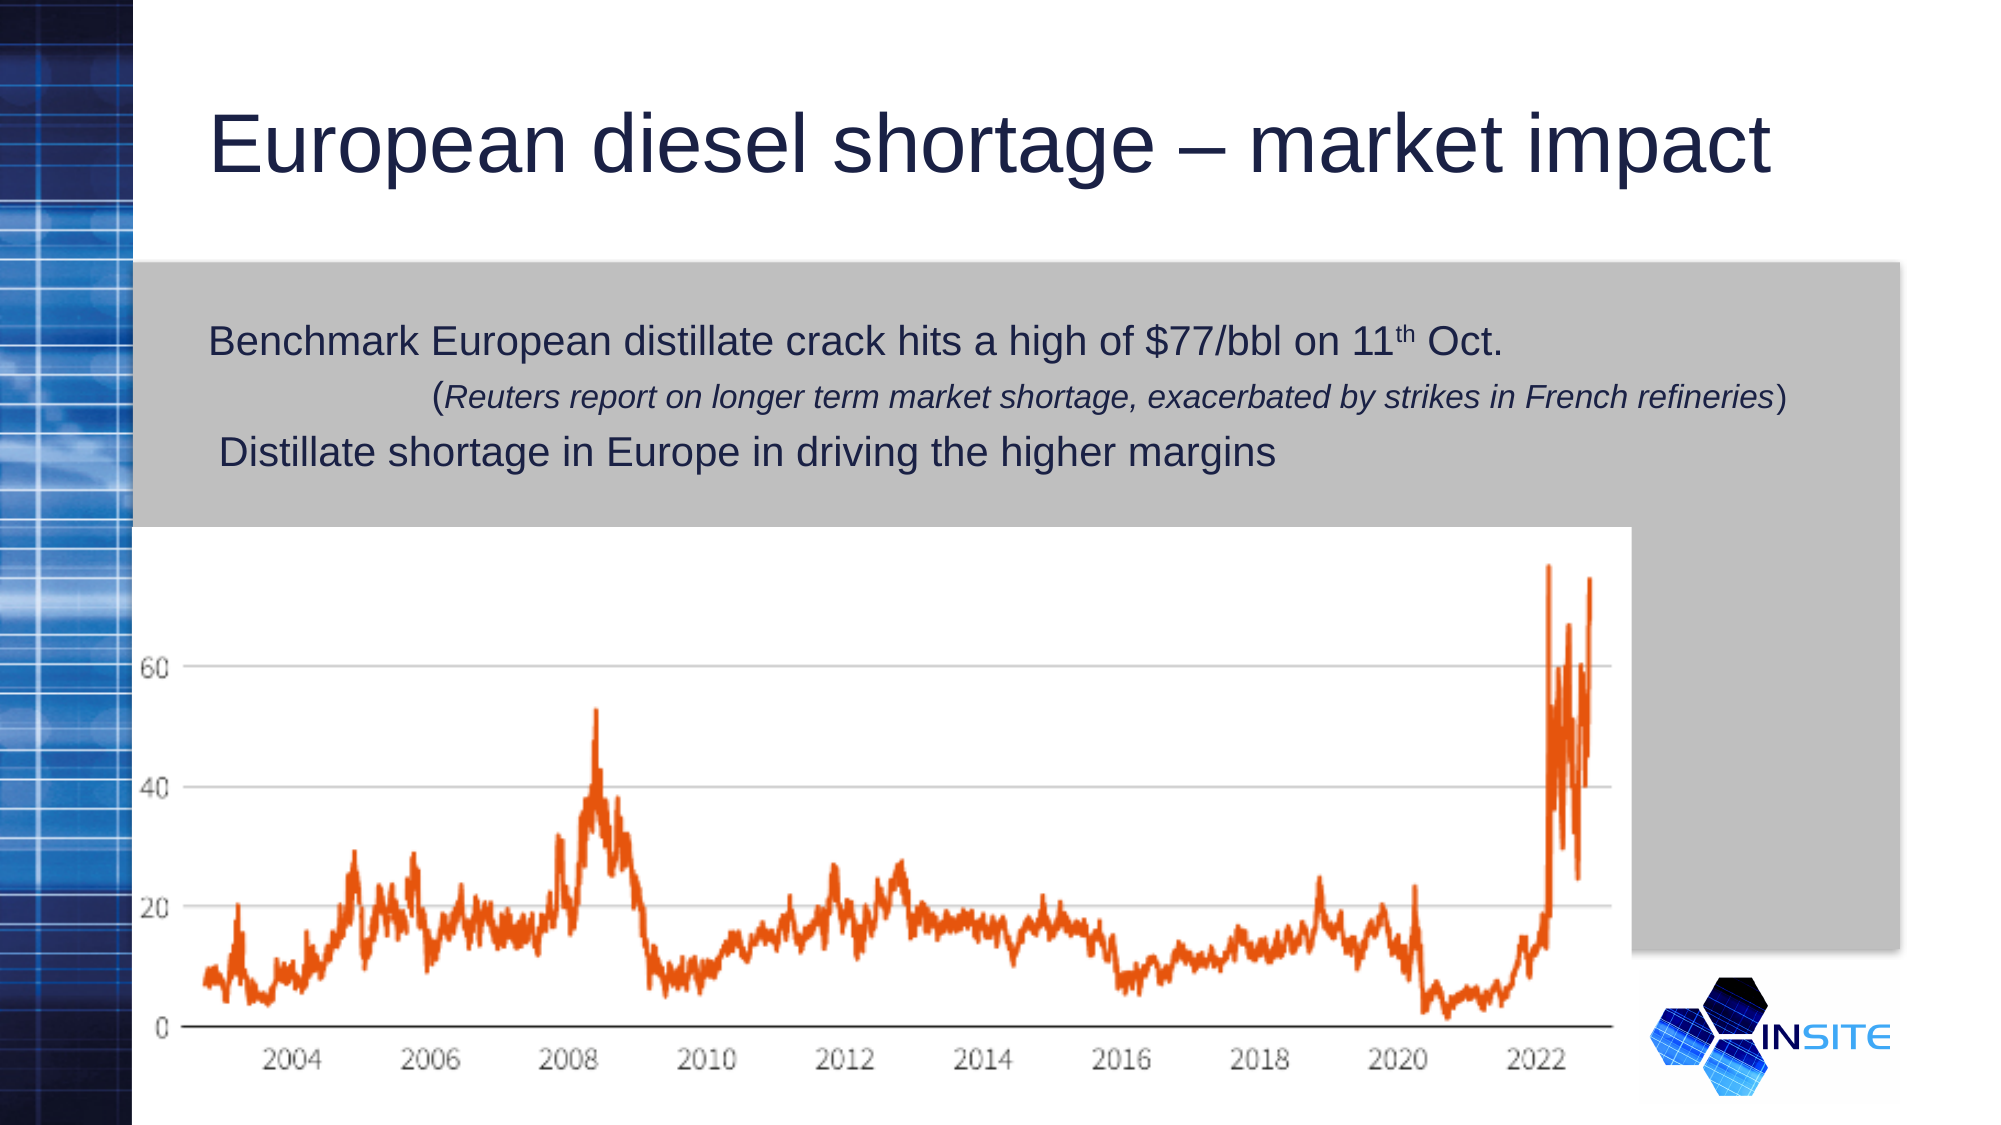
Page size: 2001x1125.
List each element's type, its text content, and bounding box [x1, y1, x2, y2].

picture [0, 0, 1632, 1125]
list Benchmark European distillate crack hits a high of $77/bbl on 11th Oct. (Reuters report on longer term market shortage, exacerbated by strikes in French refineries) Distillate shortage in Europe in driving the higher margins [193, 306, 1803, 881]
picture [1639, 970, 1900, 1104]
title European diesel shortage – market impact [193, 45, 1900, 233]
